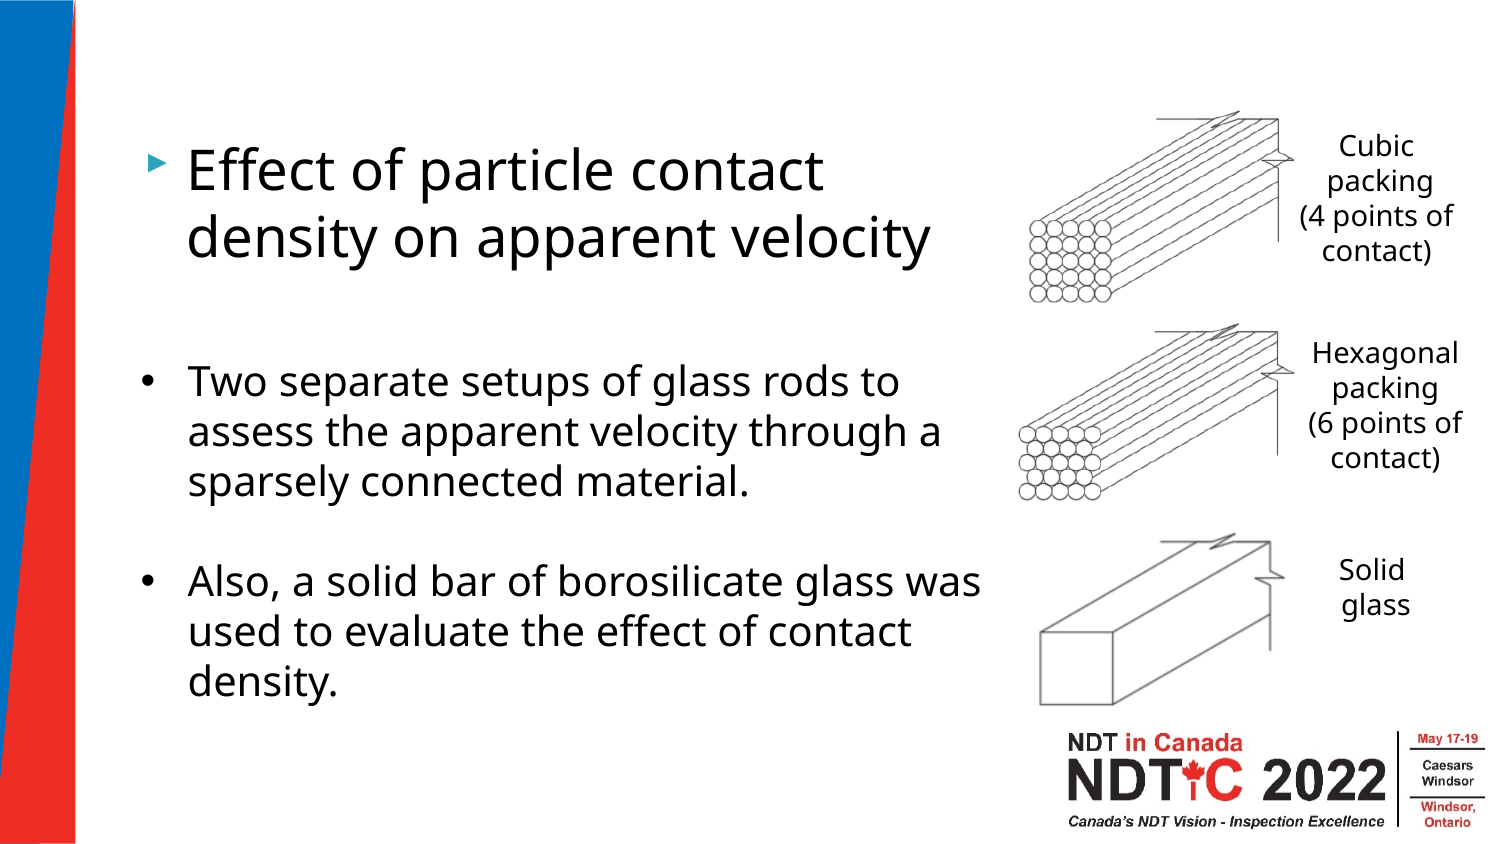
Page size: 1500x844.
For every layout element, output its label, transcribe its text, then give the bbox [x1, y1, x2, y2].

text_box Cubic packing (4 points of contact) [1307, 120, 1483, 275]
list Effect of particle contact density on apparent velocity [112, 126, 999, 221]
text_box Hexagonal packing (6 points of contact) [1307, 327, 1491, 482]
text_box Solid glass [1294, 544, 1482, 629]
picture [1066, 728, 1486, 831]
text_box Two separate setups of glass rods to assess the apparent velocity through a sparsely connected material. Also, a solid bar of borosilicate glass was used to evaluate the effect of contact density. [125, 347, 1011, 713]
picture [1005, 102, 1302, 718]
